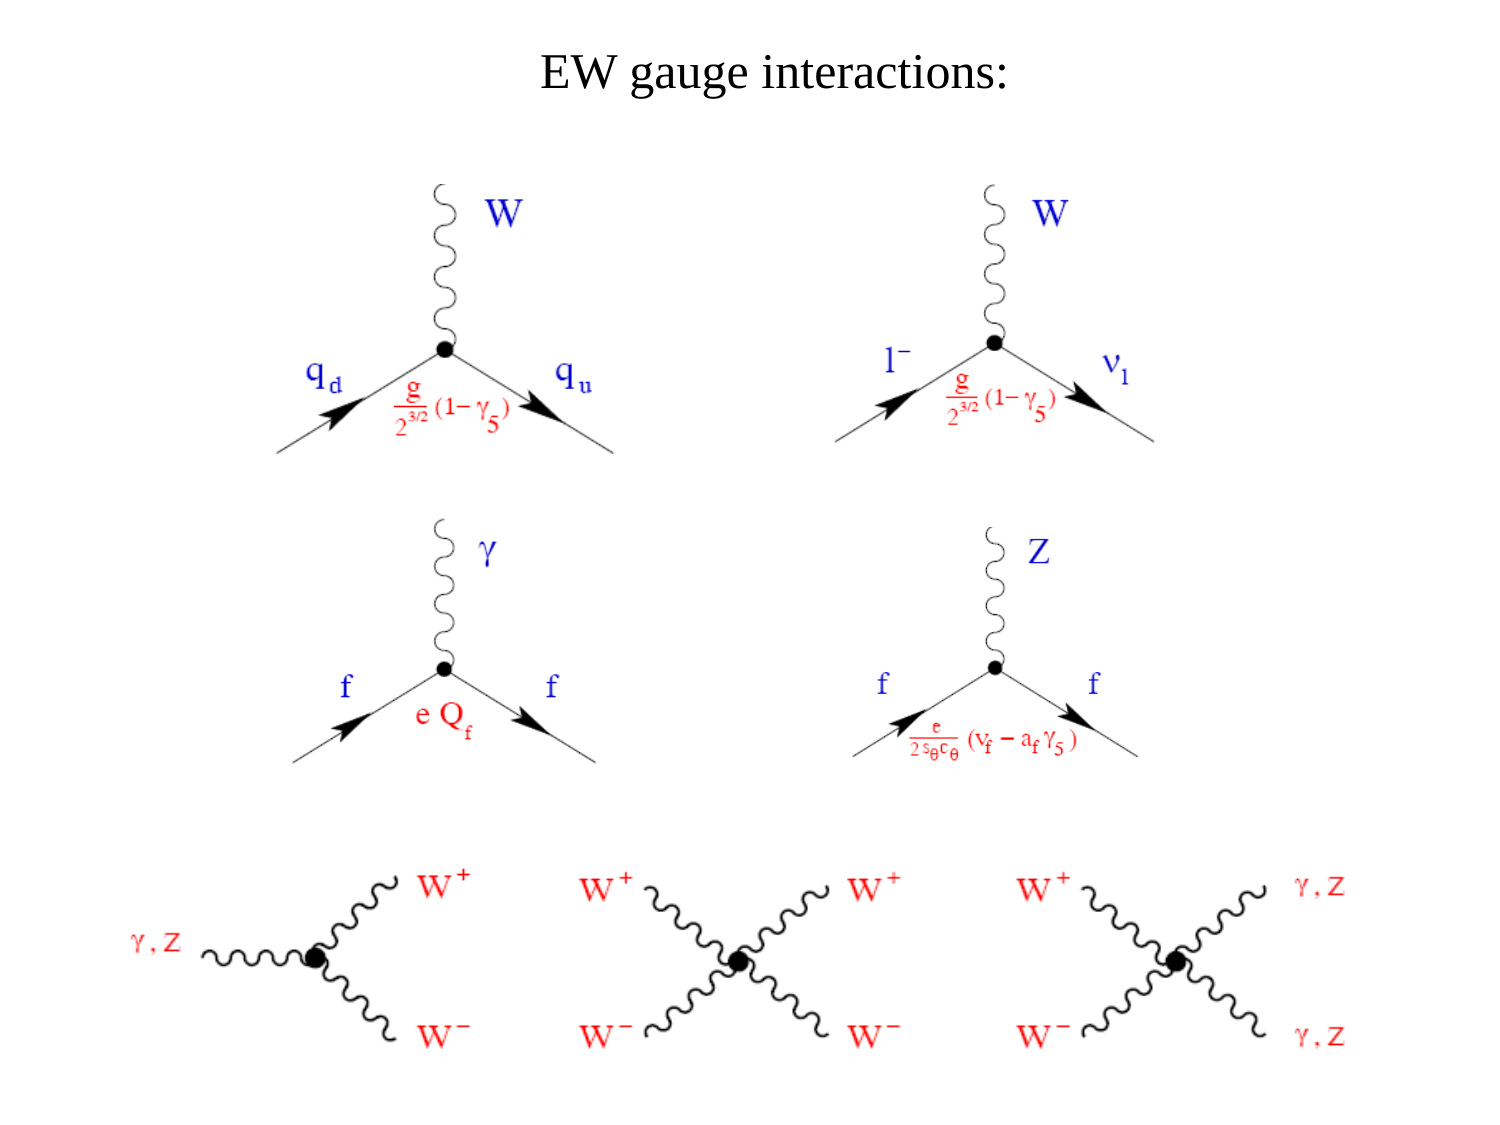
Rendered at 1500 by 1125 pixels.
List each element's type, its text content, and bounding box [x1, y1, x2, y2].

picture [277, 515, 609, 778]
text_box EW gauge interactions: [525, 30, 1042, 106]
picture [123, 846, 1359, 1071]
picture [820, 184, 1164, 450]
picture [265, 184, 620, 463]
picture [844, 527, 1140, 769]
